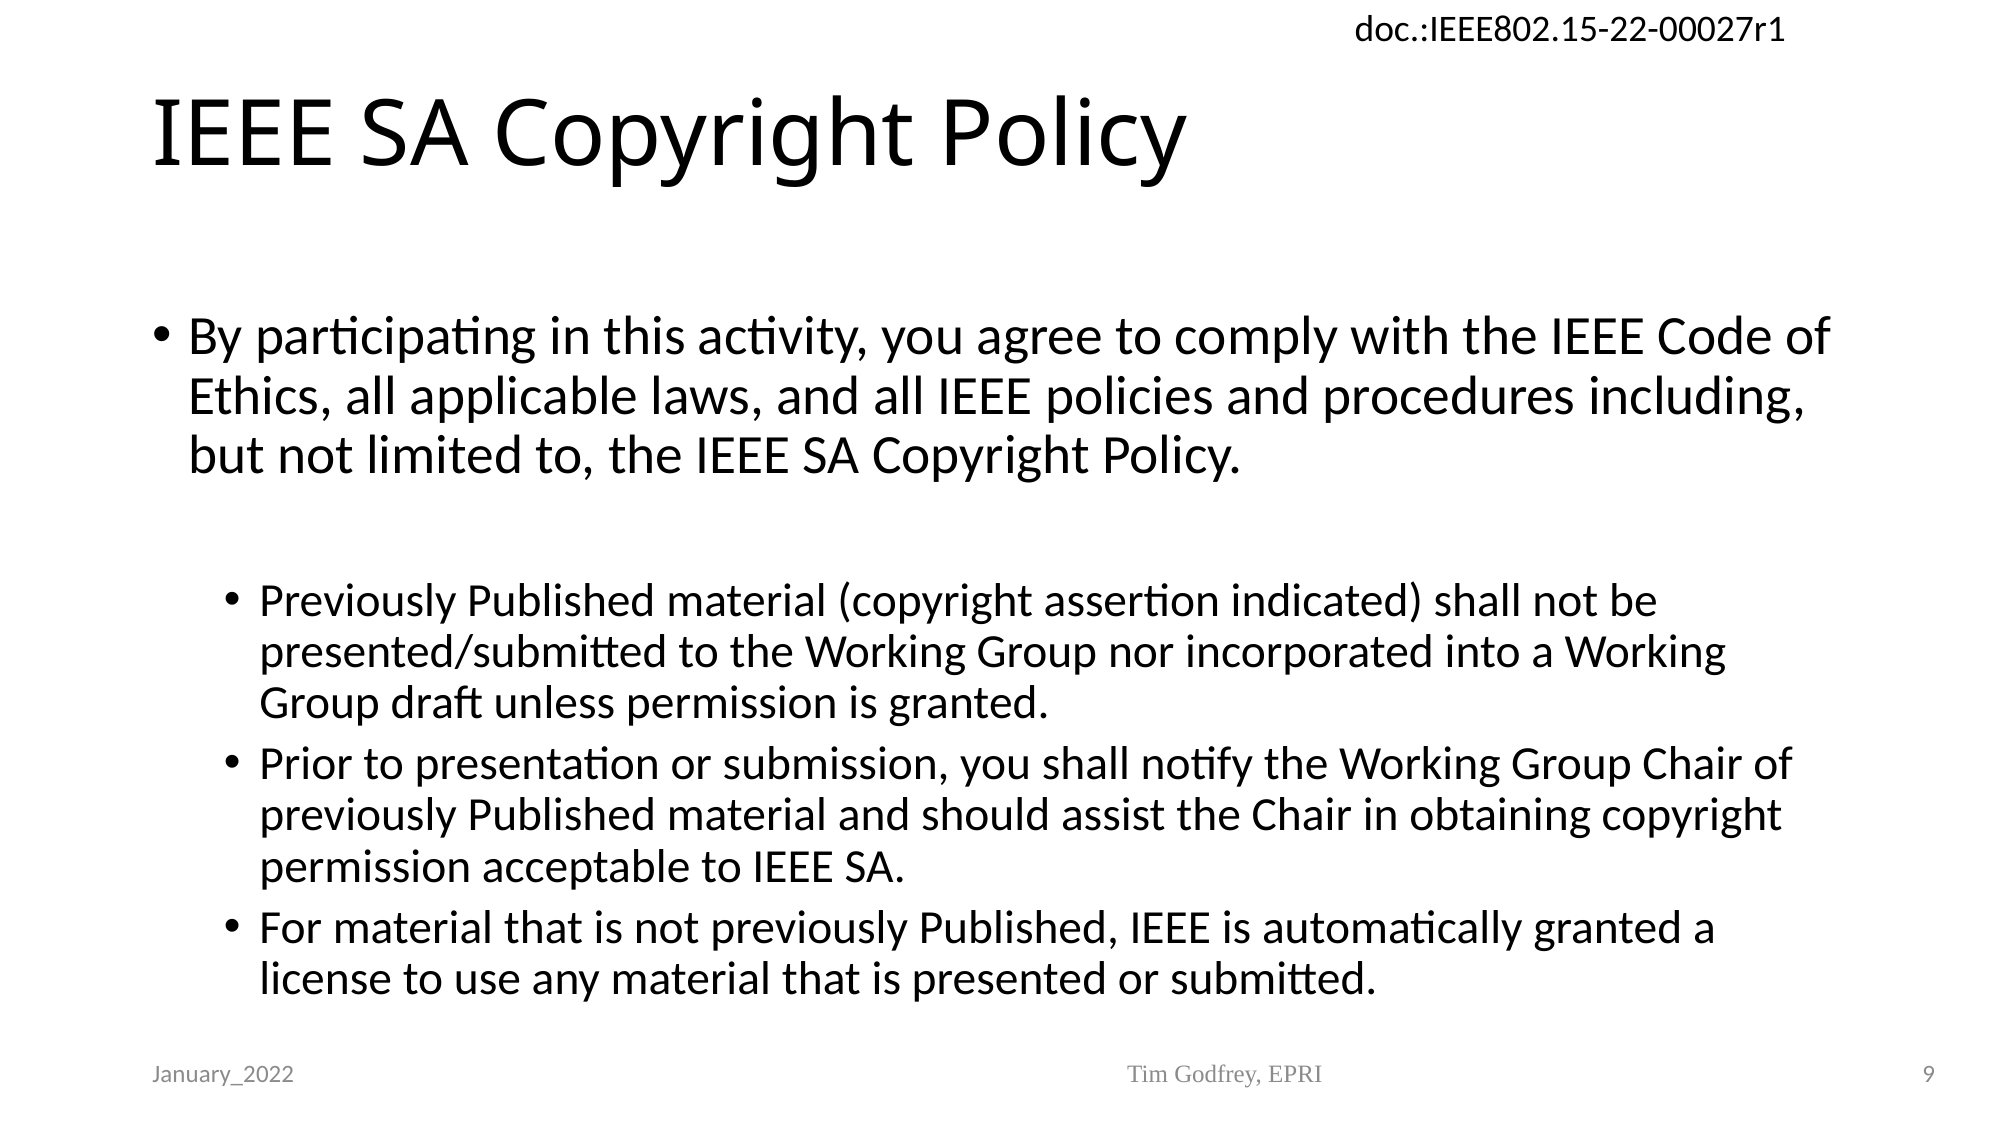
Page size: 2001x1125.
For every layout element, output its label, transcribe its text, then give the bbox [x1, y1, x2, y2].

slide_number January_2022 [137, 1042, 588, 1103]
list By participating in this activity, you agree to comply with the IEEE Code of Ethics, all applicable laws, and all IEEE policies and procedures including, but not limited to, the IEEE SA Copyright Policy. Previously Published material (copyright assertion indicated) shall not be presented/submitted to the Working Group nor incorporated into a Working Group draft unless permission is granted. Prior to presentation or submission, you shall notify the Working Group Chair of previously Published material and should assist the Chair in obtaining copyright permission acceptable to IEEE SA. For material that is not previously Published, IEEE is automatically granted a license to use any material that is presented or submitted. [137, 299, 1863, 1014]
slide_number 9 [1462, 1042, 1950, 1103]
title IEEE SA Copyright Policy [137, 59, 1863, 213]
footer Tim Godfrey, EPRI [662, 1042, 1338, 1103]
